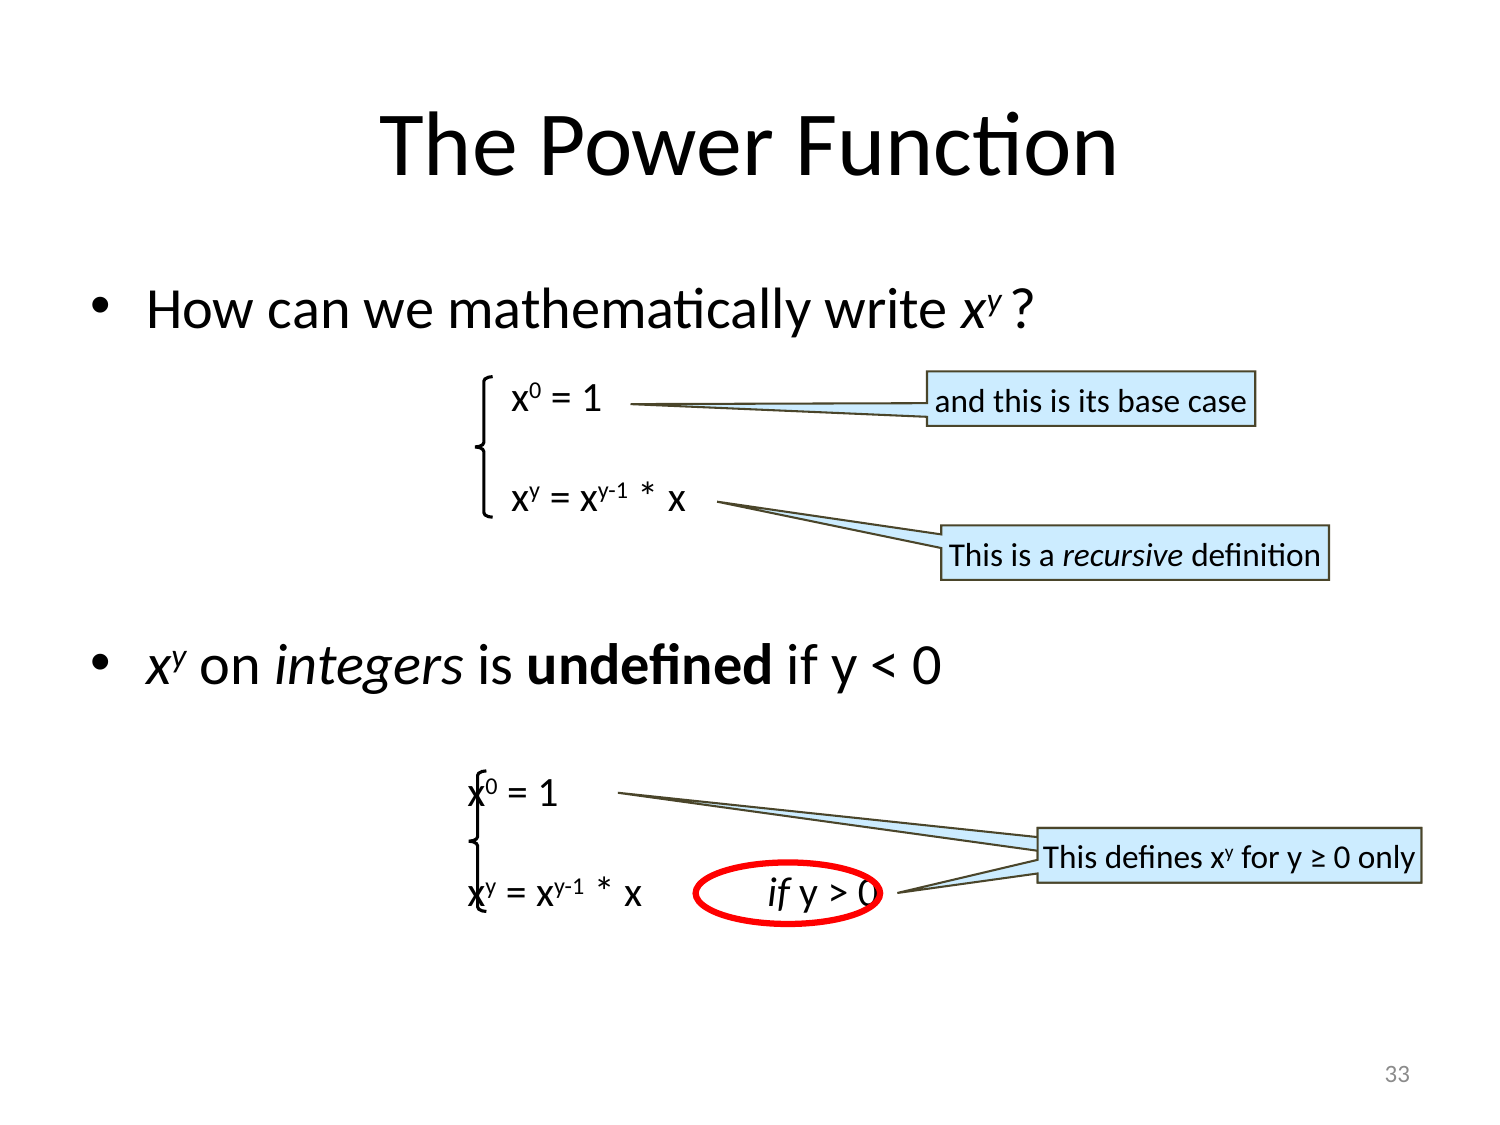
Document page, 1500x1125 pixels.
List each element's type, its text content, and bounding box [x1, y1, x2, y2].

text_box This defines xy for y ≥ 0 only [862, 818, 1037, 851]
text_box This is a recursive definition [717, 501, 1329, 580]
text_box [474, 361, 705, 529]
text_box and this is its base case [709, 371, 1256, 426]
title The Power Function [75, 45, 1425, 233]
slide_number 33 [1074, 1042, 1425, 1103]
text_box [468, 757, 859, 925]
list How can we mathematically write xy ? xy on integers is undefined if y < 0 [75, 262, 1425, 1005]
text_box This defines xy for y ≥ 0 only [897, 828, 1422, 893]
text_box [862, 874, 881, 912]
